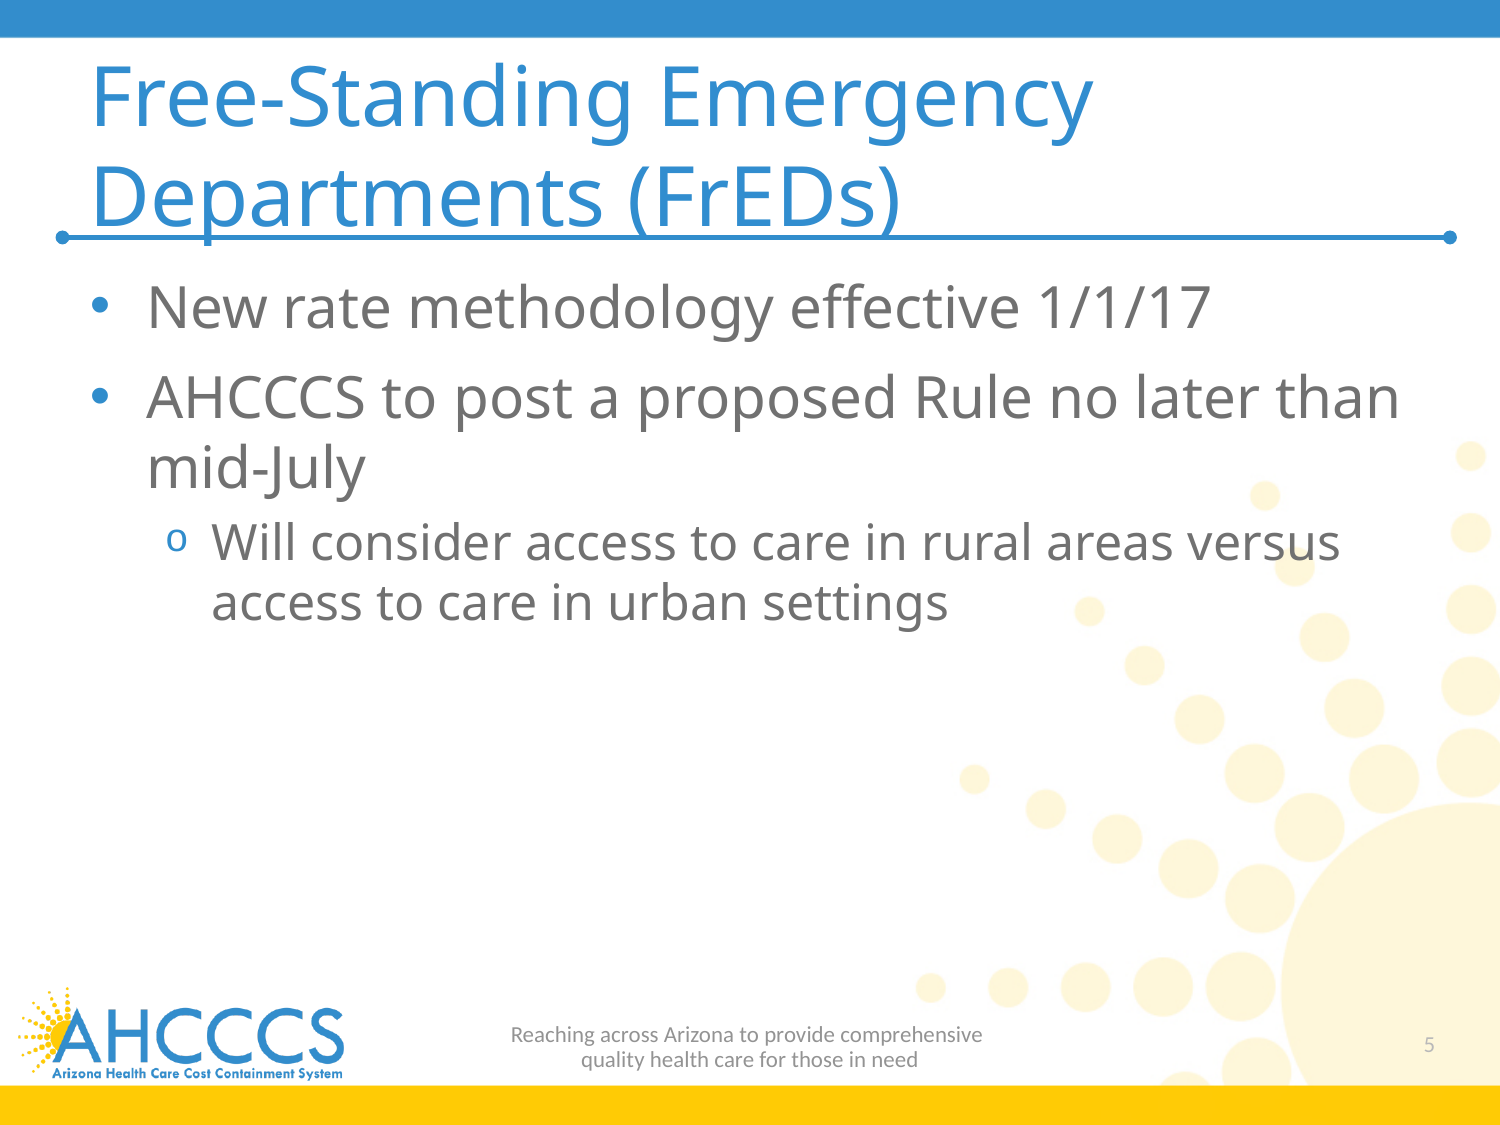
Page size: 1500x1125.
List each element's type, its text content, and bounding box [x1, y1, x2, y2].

title Free-Standing Emergency Departments (FrEDs) [75, 50, 1438, 250]
footer Reaching across Arizona to provide comprehensive quality health care for those in need [0, 1016, 1500, 1079]
picture [0, 1079, 1500, 1125]
list New rate methodology effective 1/1/17 AHCCCS to post a proposed Rule no later than mid-July Will consider access to care in rural areas versus access to care in urban settings [75, 262, 1450, 980]
picture [0, 0, 1500, 1016]
